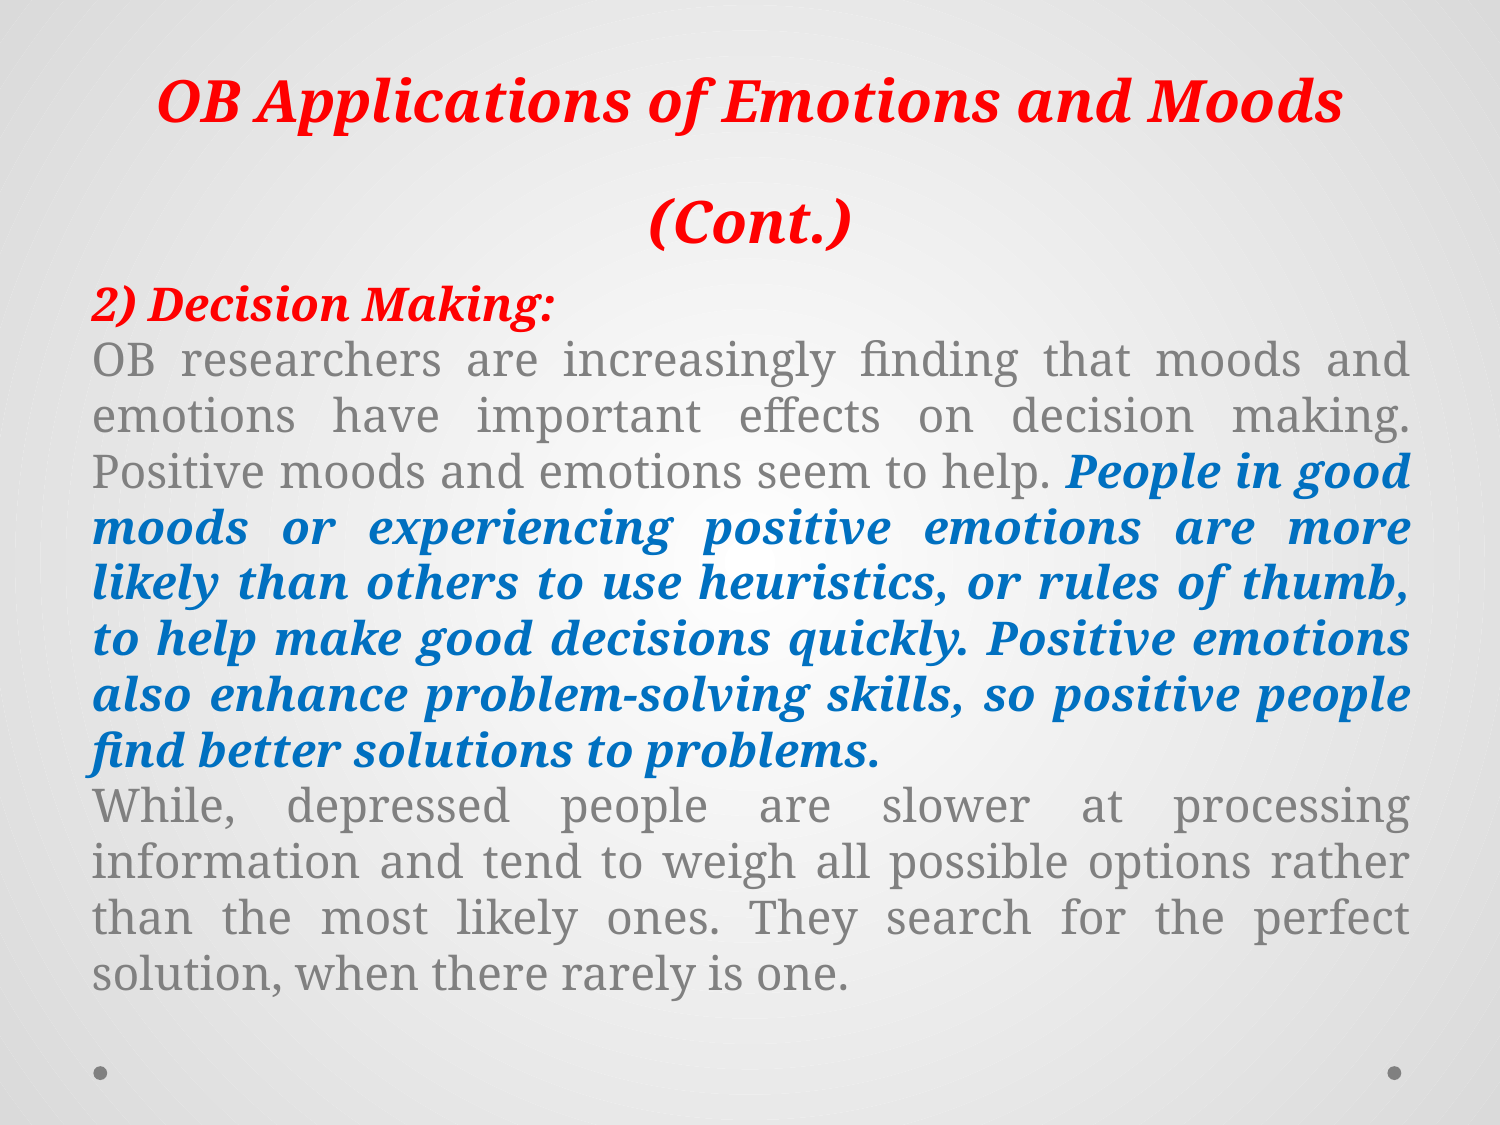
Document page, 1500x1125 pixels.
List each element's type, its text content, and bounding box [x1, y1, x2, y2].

list 2) Decision Making: OB researchers are increasingly finding that moods and emotions have important effects on decision making. Positive moods and emotions seem to help. People in good moods or experiencing positive emotions are more likely than others to use heuristics, or rules of thumb, to help make good decisions quickly. Positive emotions also enhance problem-solving skills, so positive people find better solutions to problems. While, depressed people are slower at processing information and tend to weigh all possible options rather than the most likely ones. They search for the perfect solution, when there rarely is one. [76, 267, 1427, 1010]
title OB Applications of Emotions and Moods (Cont.) [75, 0, 1425, 263]
